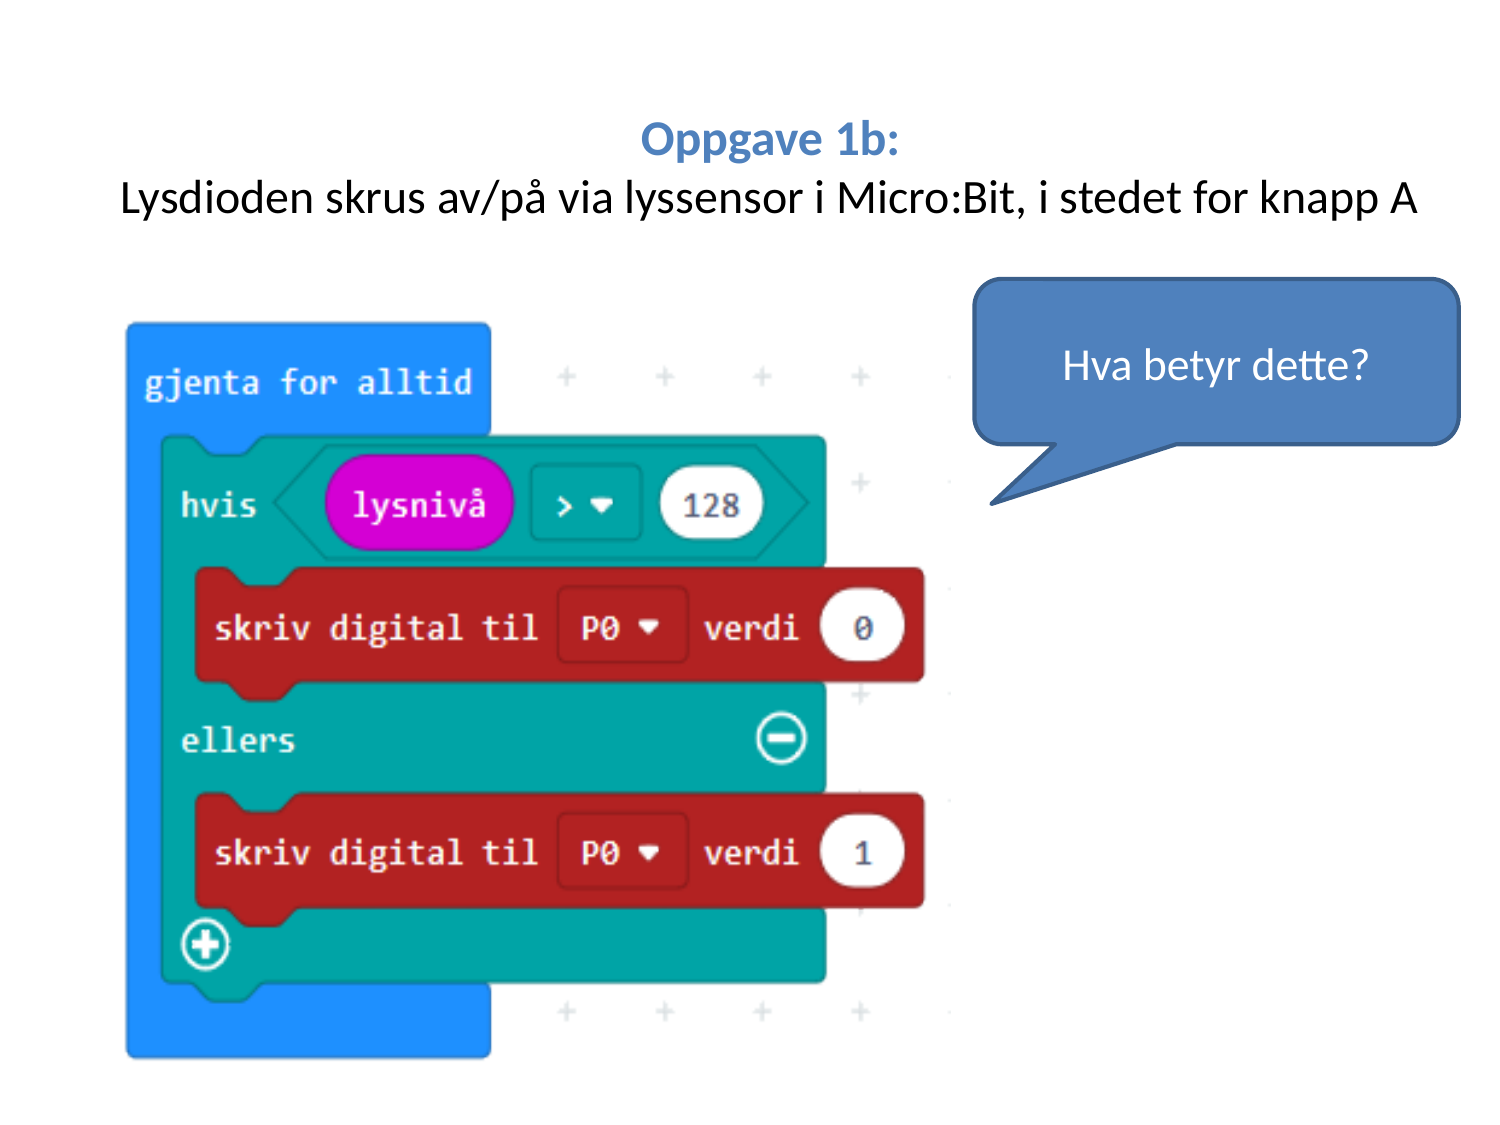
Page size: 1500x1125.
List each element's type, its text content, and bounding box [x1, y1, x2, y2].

title Oppgave 1b: Lysdioden skrus av/på via lyssensor i Micro:Bit, i stedet for knapp A [88, 54, 1464, 274]
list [123, 314, 951, 1065]
text_box Hva betyr dette? [972, 276, 1461, 506]
